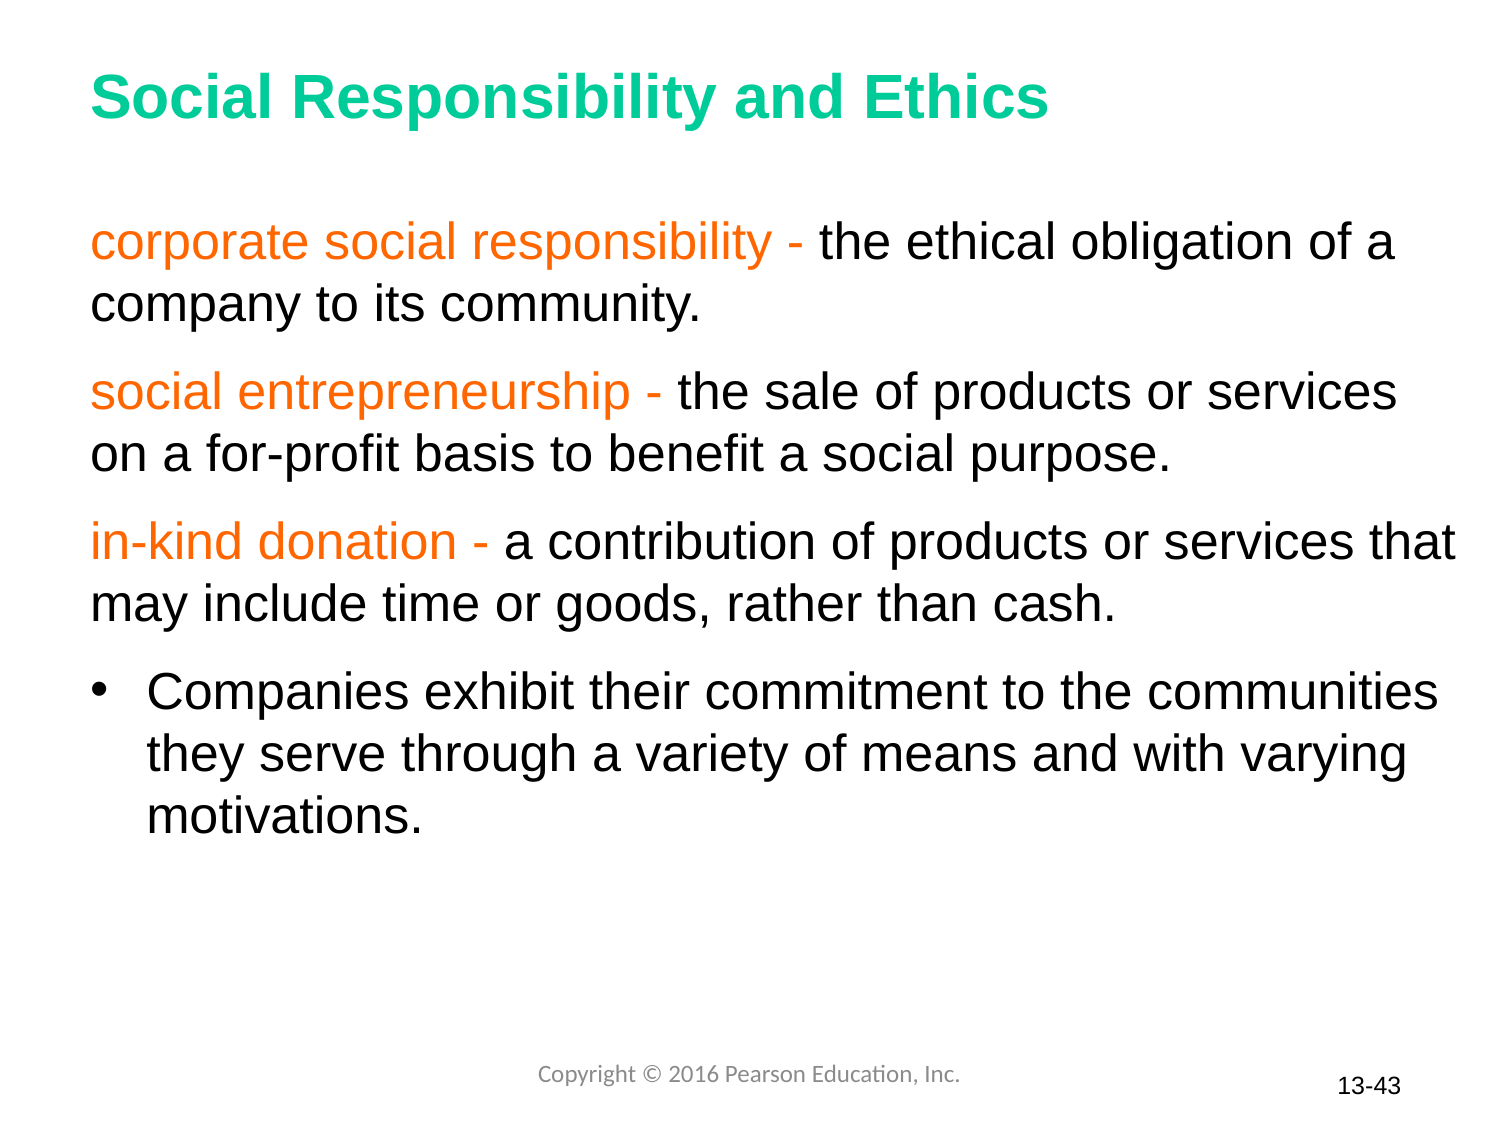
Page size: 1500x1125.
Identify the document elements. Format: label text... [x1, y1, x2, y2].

footer Copyright © 2016 Pearson Education, Inc. [512, 1042, 988, 1103]
list corporate social responsibility - the ethical obligation of a company to its community. social entrepreneurship - the sale of products or services on a for-profit basis to benefit a social purpose. in-kind donation - a contribution of products or services that may include time or goods, rather than cash. Companies exhibit their commitment to the communities they serve through a variety of means and with varying motivations. [75, 200, 1475, 943]
title Social Responsibility and Ethics [75, 0, 1425, 188]
